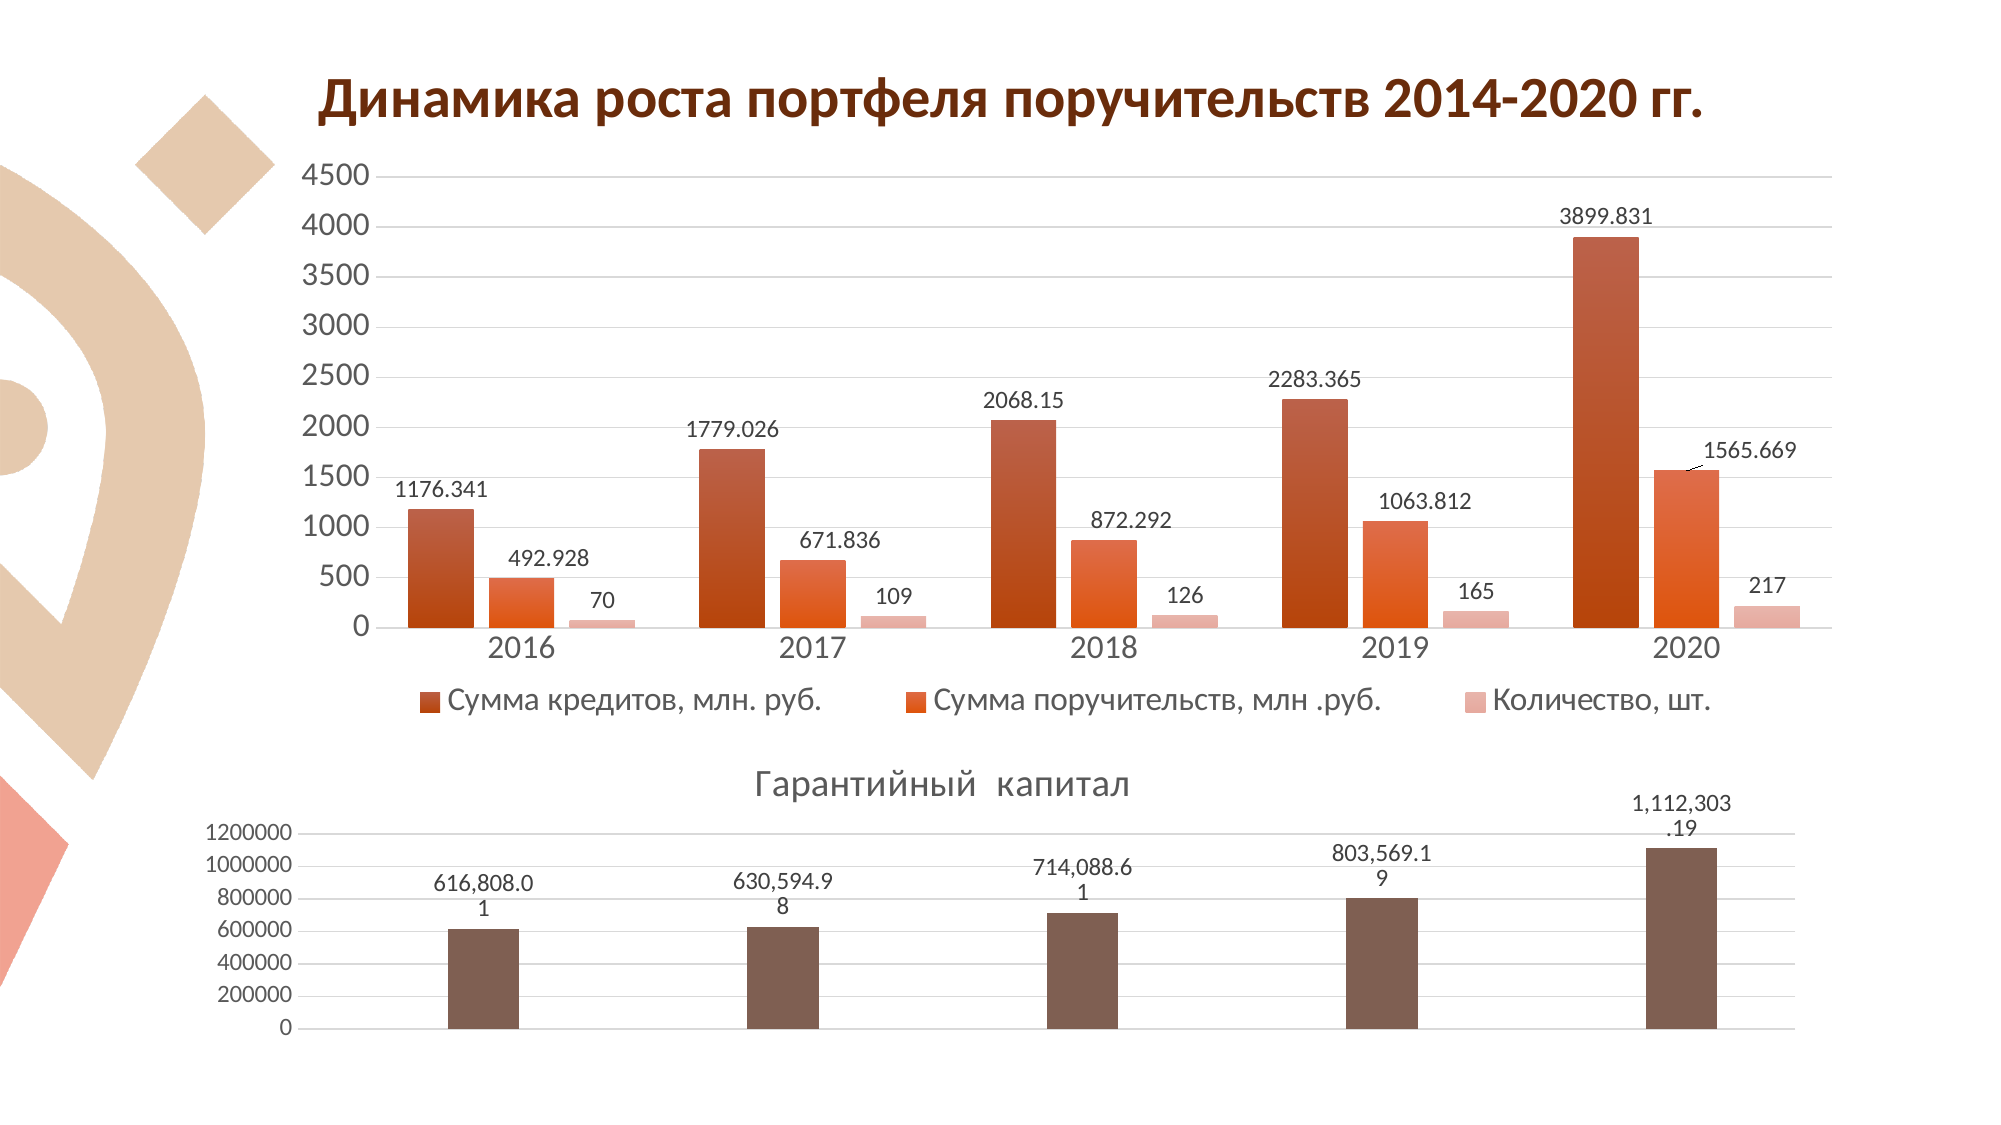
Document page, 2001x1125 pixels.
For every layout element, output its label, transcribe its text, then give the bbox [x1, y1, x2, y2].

picture [0, 94, 275, 987]
chart [171, 155, 1872, 1048]
text_box Динамика роста портфеля поручительств 2014-2020 гг. [304, 51, 1766, 137]
